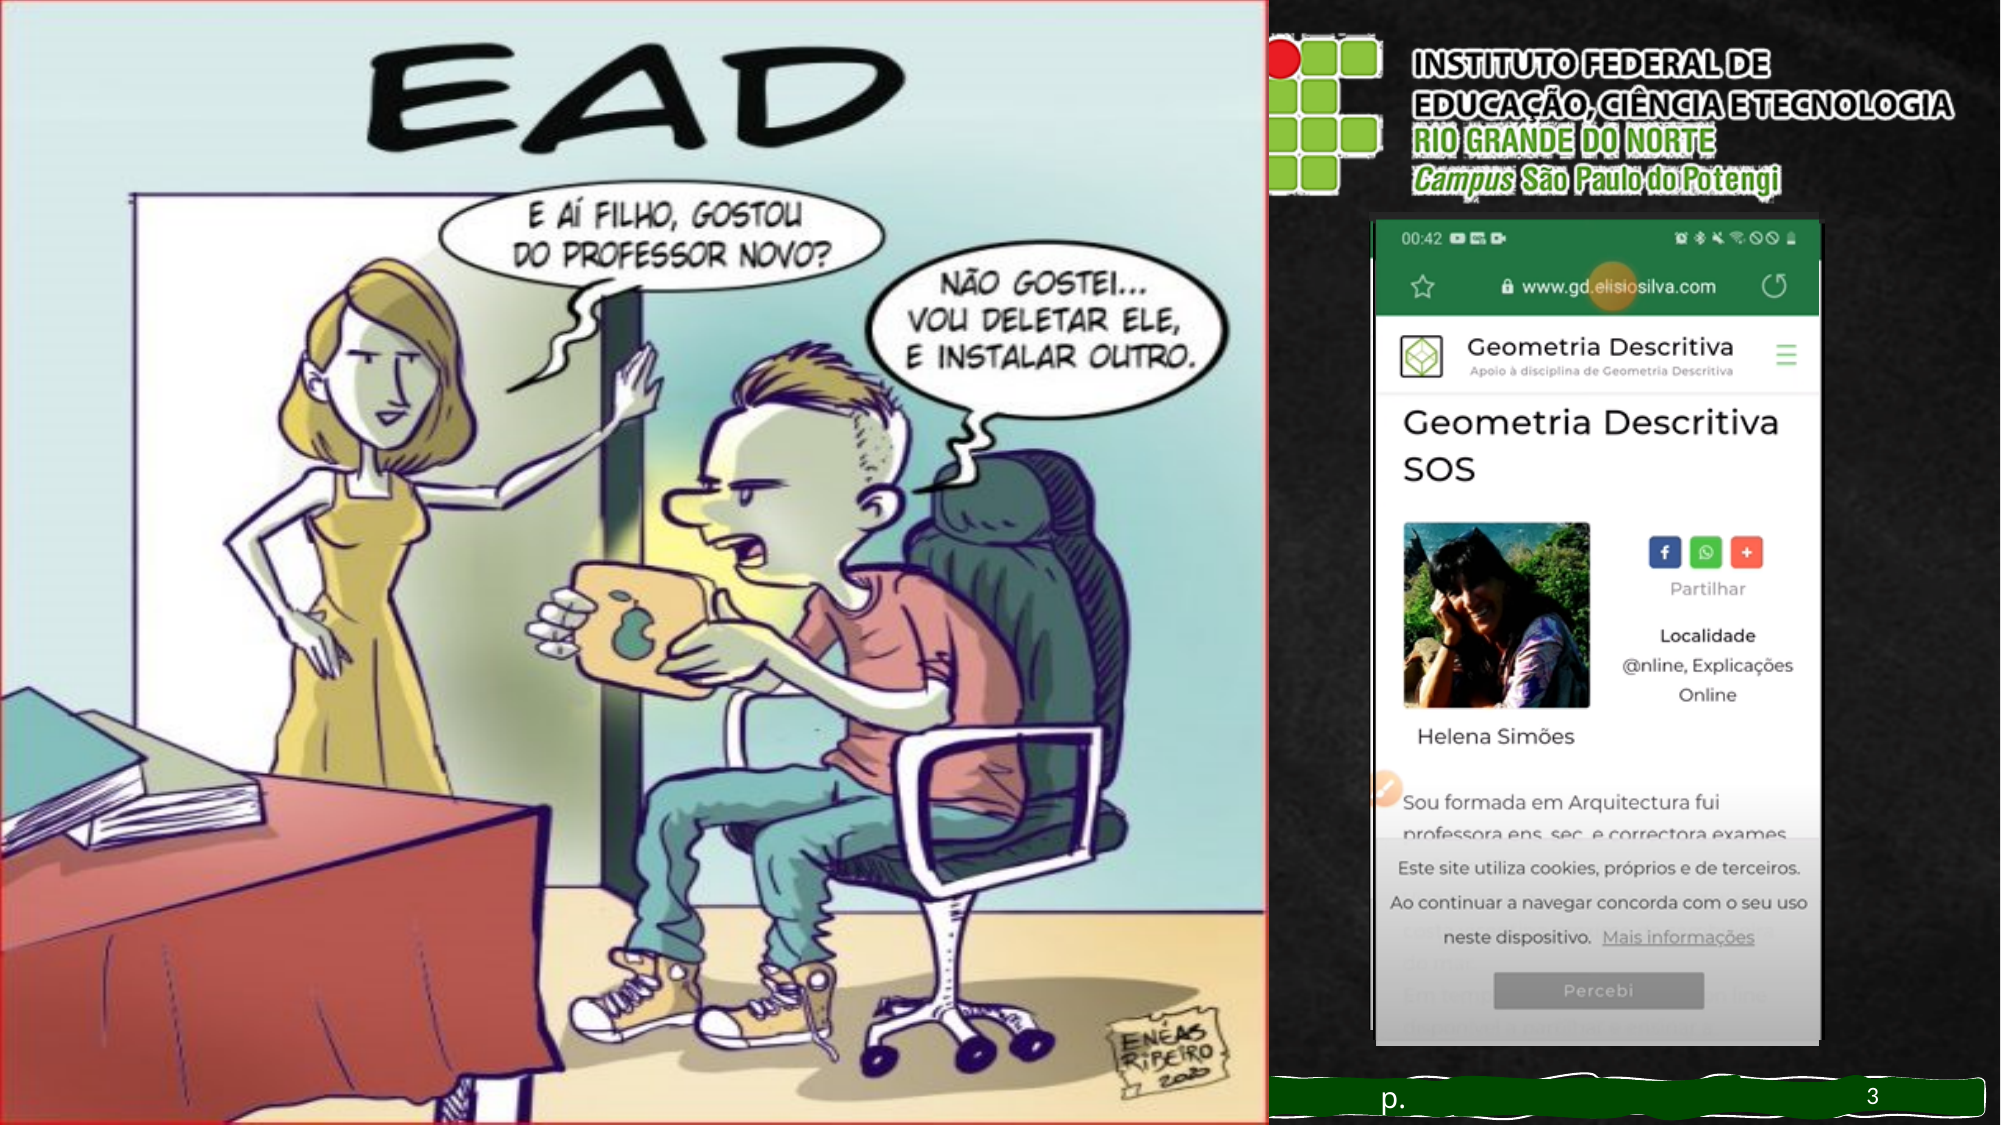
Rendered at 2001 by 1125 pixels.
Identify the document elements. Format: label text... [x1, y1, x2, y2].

text_box Profª Ms. Juliana Schivani p. [1894, 1076, 1987, 1119]
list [0, 0, 1269, 1125]
text_box Profª Ms. Juliana Schivani p. [1269, 1075, 1516, 1121]
picture [1894, 1111, 1949, 1116]
picture [1269, 1116, 1516, 1125]
slide_number 3 [1516, 1065, 1894, 1125]
picture [1269, 0, 2001, 1125]
